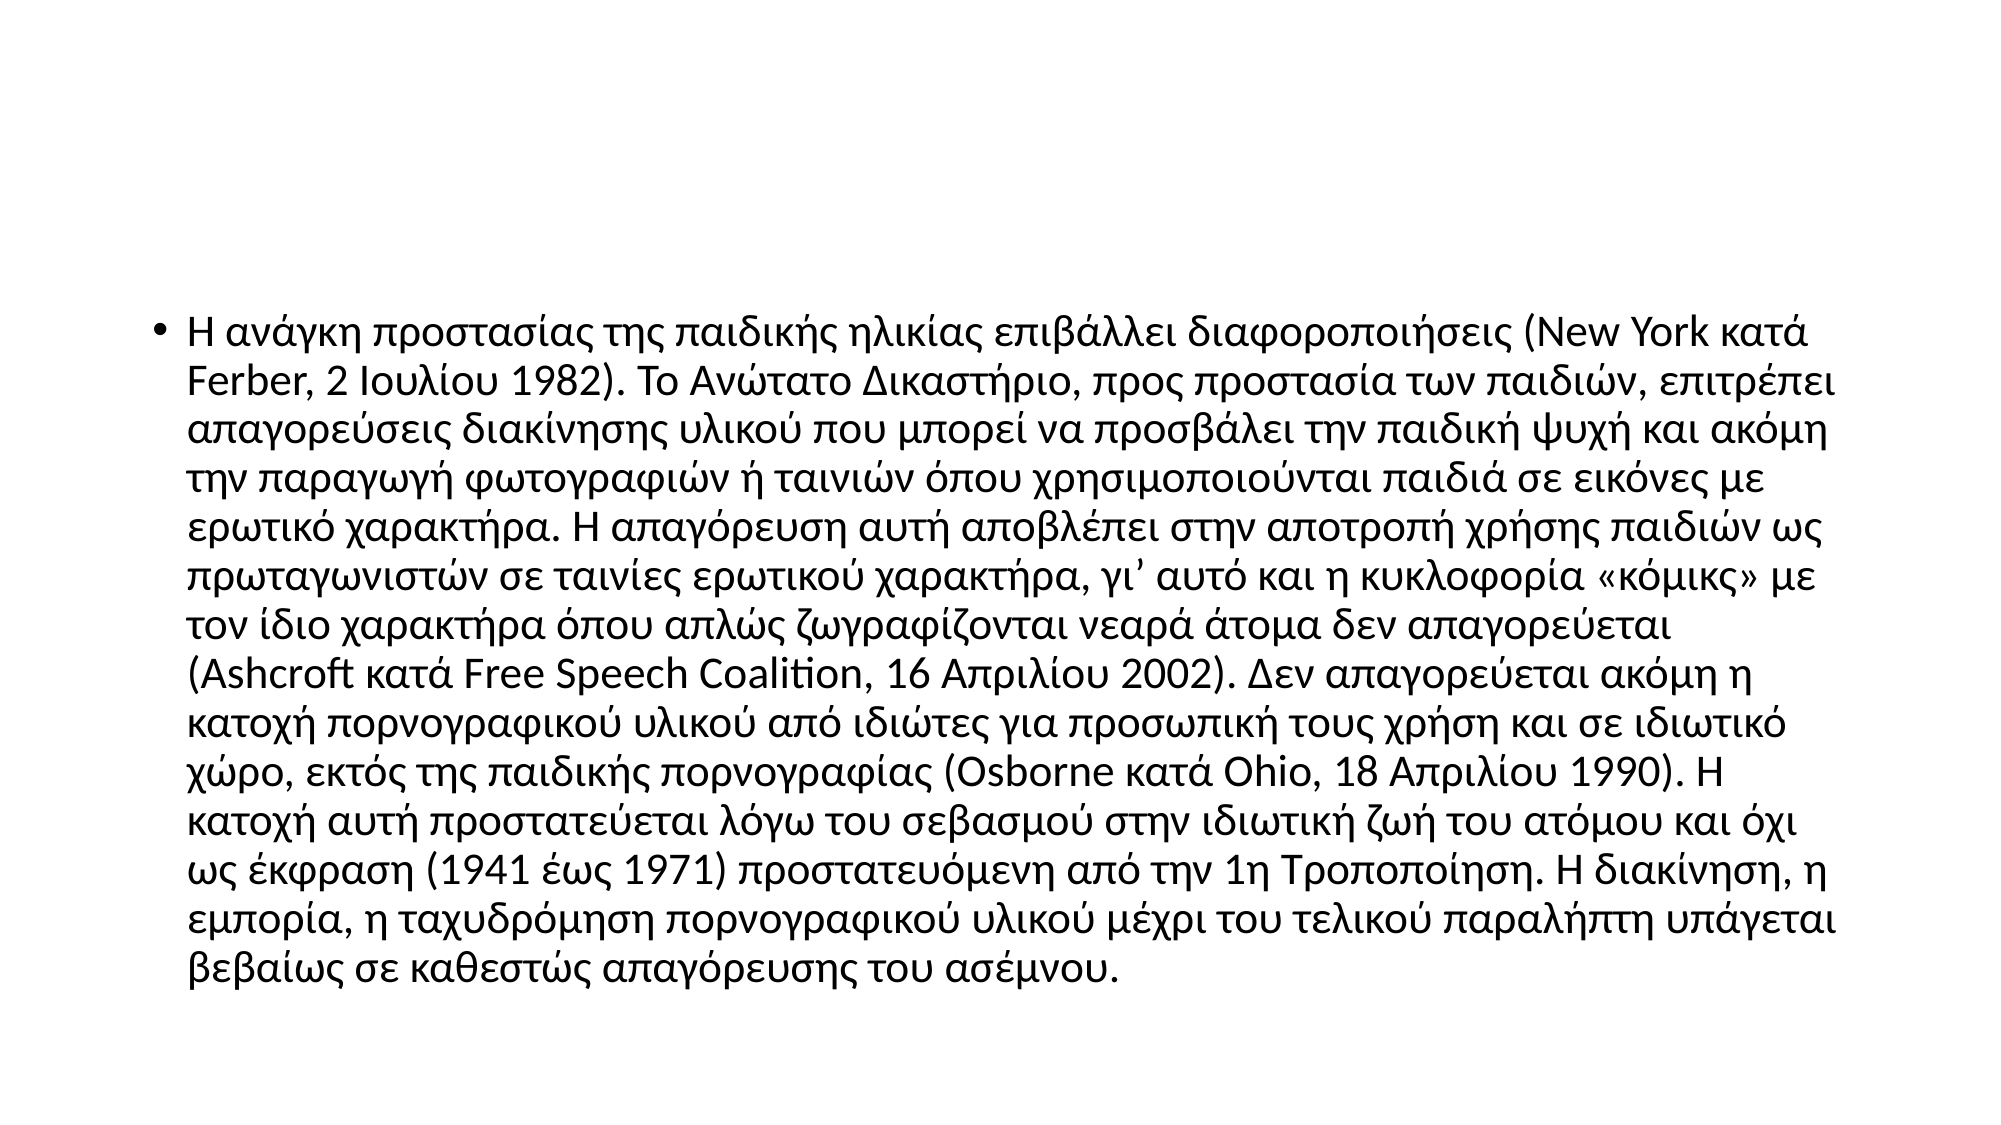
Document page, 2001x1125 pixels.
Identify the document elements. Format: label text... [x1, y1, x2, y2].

list Η ανάγκη προστασίας της παιδικής ηλικίας επιβάλλει διαφοροποιήσεις (New York κατά Ferber, 2 Ιουλίου 1982). Το Ανώτατο Δικαστήριο, προς προστασία των παιδιών, επιτρέπει απαγορεύσεις διακίνησης υλικού που μπορεί να προσβάλει την παιδική ψυχή και ακόμη την παραγωγή φωτογραφιών ή ταινιών όπου χρησιμοποιούνται παιδιά σε εικόνες με ερωτικό χαρακτήρα. Η απαγόρευση αυτή αποβλέπει στην αποτροπή χρήσης παιδιών ως πρωταγωνιστών σε ταινίες ερωτικού χαρακτήρα, γι’ αυτό και η κυκλοφορία «κόμικς» με τον ίδιο χαρακτήρα όπου απλώς ζωγραφίζονται νεαρά άτομα δεν απαγορεύεται (Ashcroft κατά Free Speech Coalition, 16 Απριλίου 2002). Δεν απαγορεύεται ακόμη η κατοχή πορνογραφικού υλικού από ιδιώτες για προσωπική τους χρήση και σε ιδιωτικό χώρο, εκτός της παιδικής πορνογραφίας (Osborne κατά Ohio, 18 Απριλίου 1990). Η κατοχή αυτή προστατεύεται λόγω του σεβασμού στην ιδιωτική ζωή του ατόμου και όχι ως έκφραση (1941 έως 1971) προστατευόμενη από την 1η Τροποποίηση. Η διακίνηση, η εμπορία, η ταχυδρόμηση πορνογραφικού υλικού μέχρι του τελικού παραλήπτη υπάγεται βεβαίως σε καθεστώς απαγόρευσης του ασέμνου. [137, 299, 1863, 1014]
